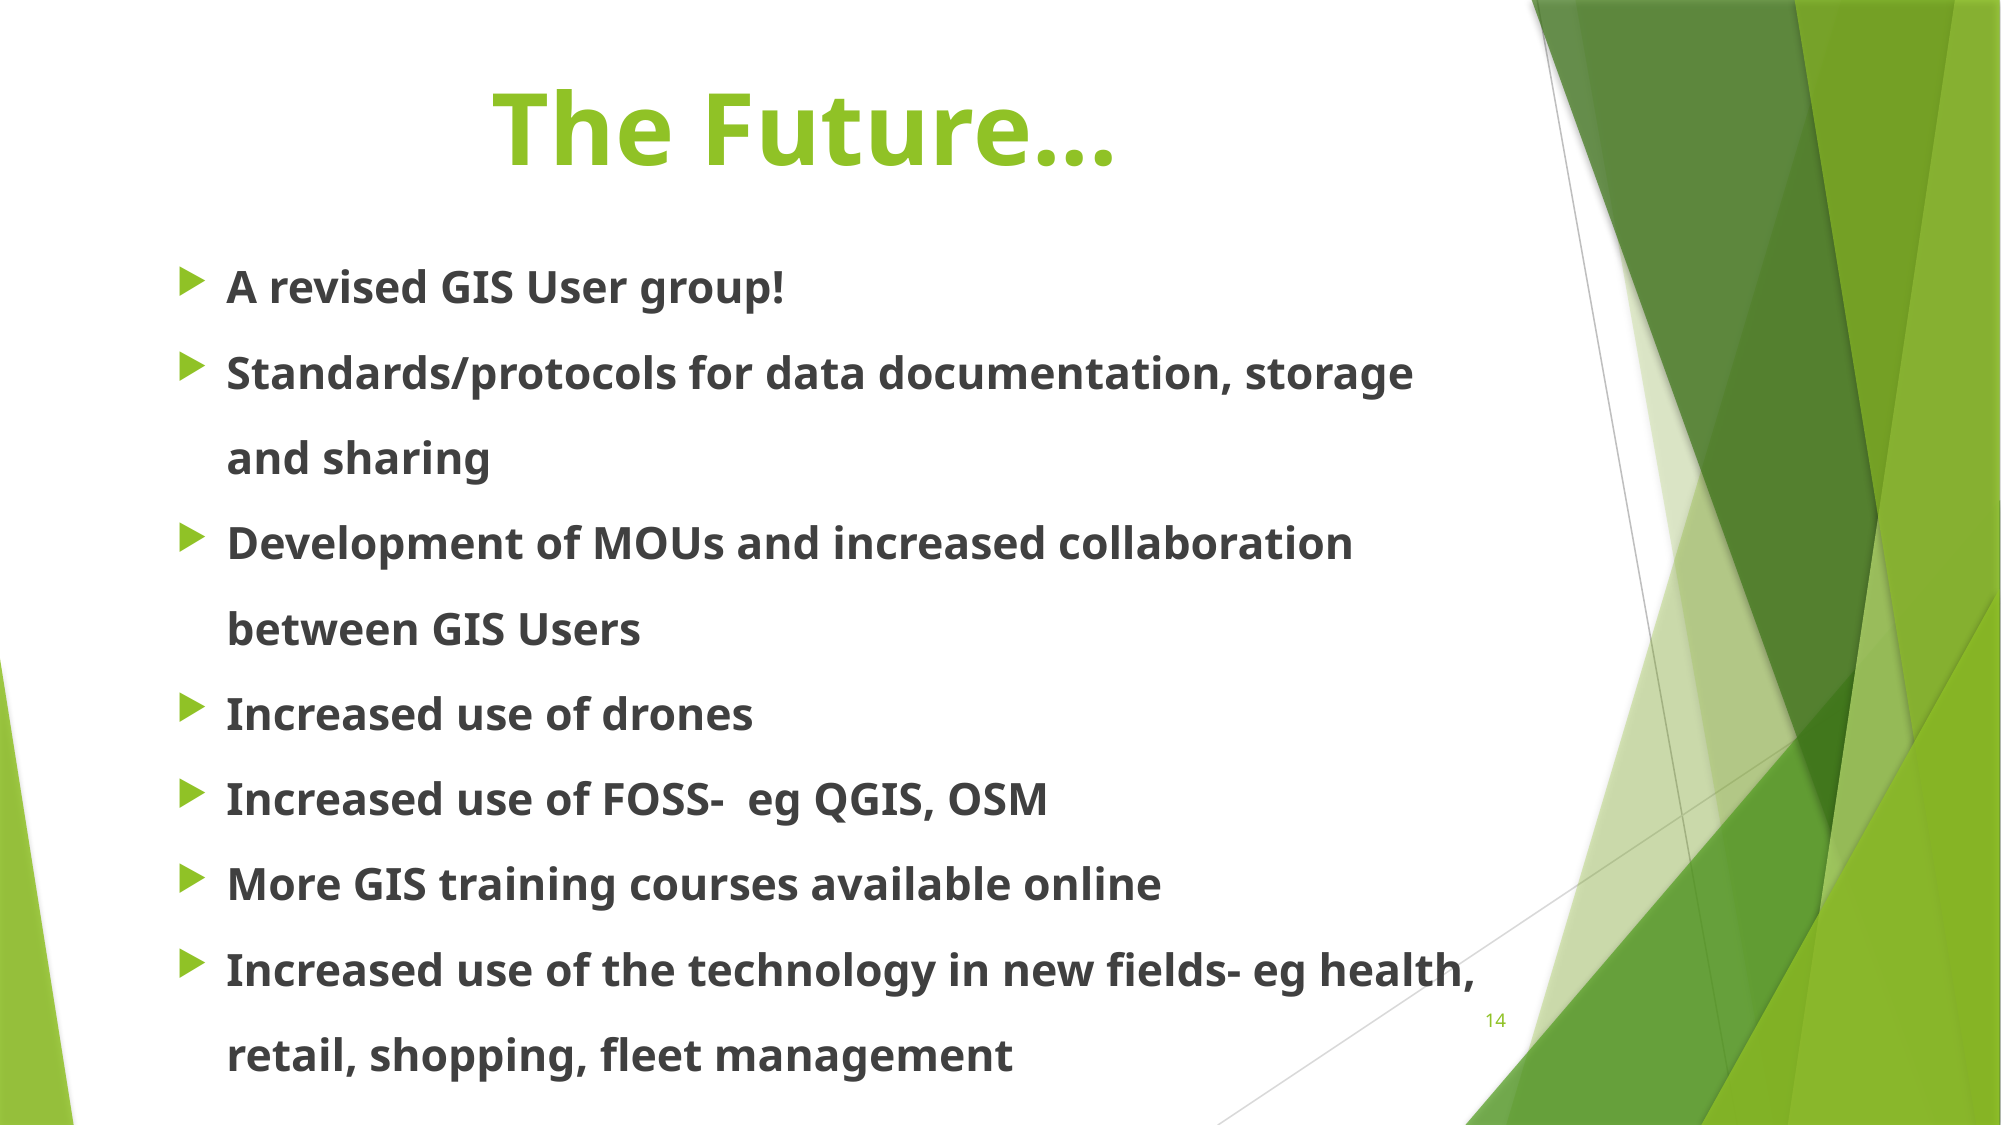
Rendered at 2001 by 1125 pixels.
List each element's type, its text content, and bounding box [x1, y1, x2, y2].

slide_number 14 [1409, 991, 1522, 1051]
title The Future... [99, 57, 1511, 275]
list A revised GIS User group! Standards/protocols for data documentation, storage and sharing Development of MOUs and increased collaboration between GIS Users Increased use of drones Increased use of FOSS- eg QGIS, OSM More GIS training courses available online Increased use of the technology in new fields- eg health, retail, shopping, fleet management [161, 219, 1496, 1094]
